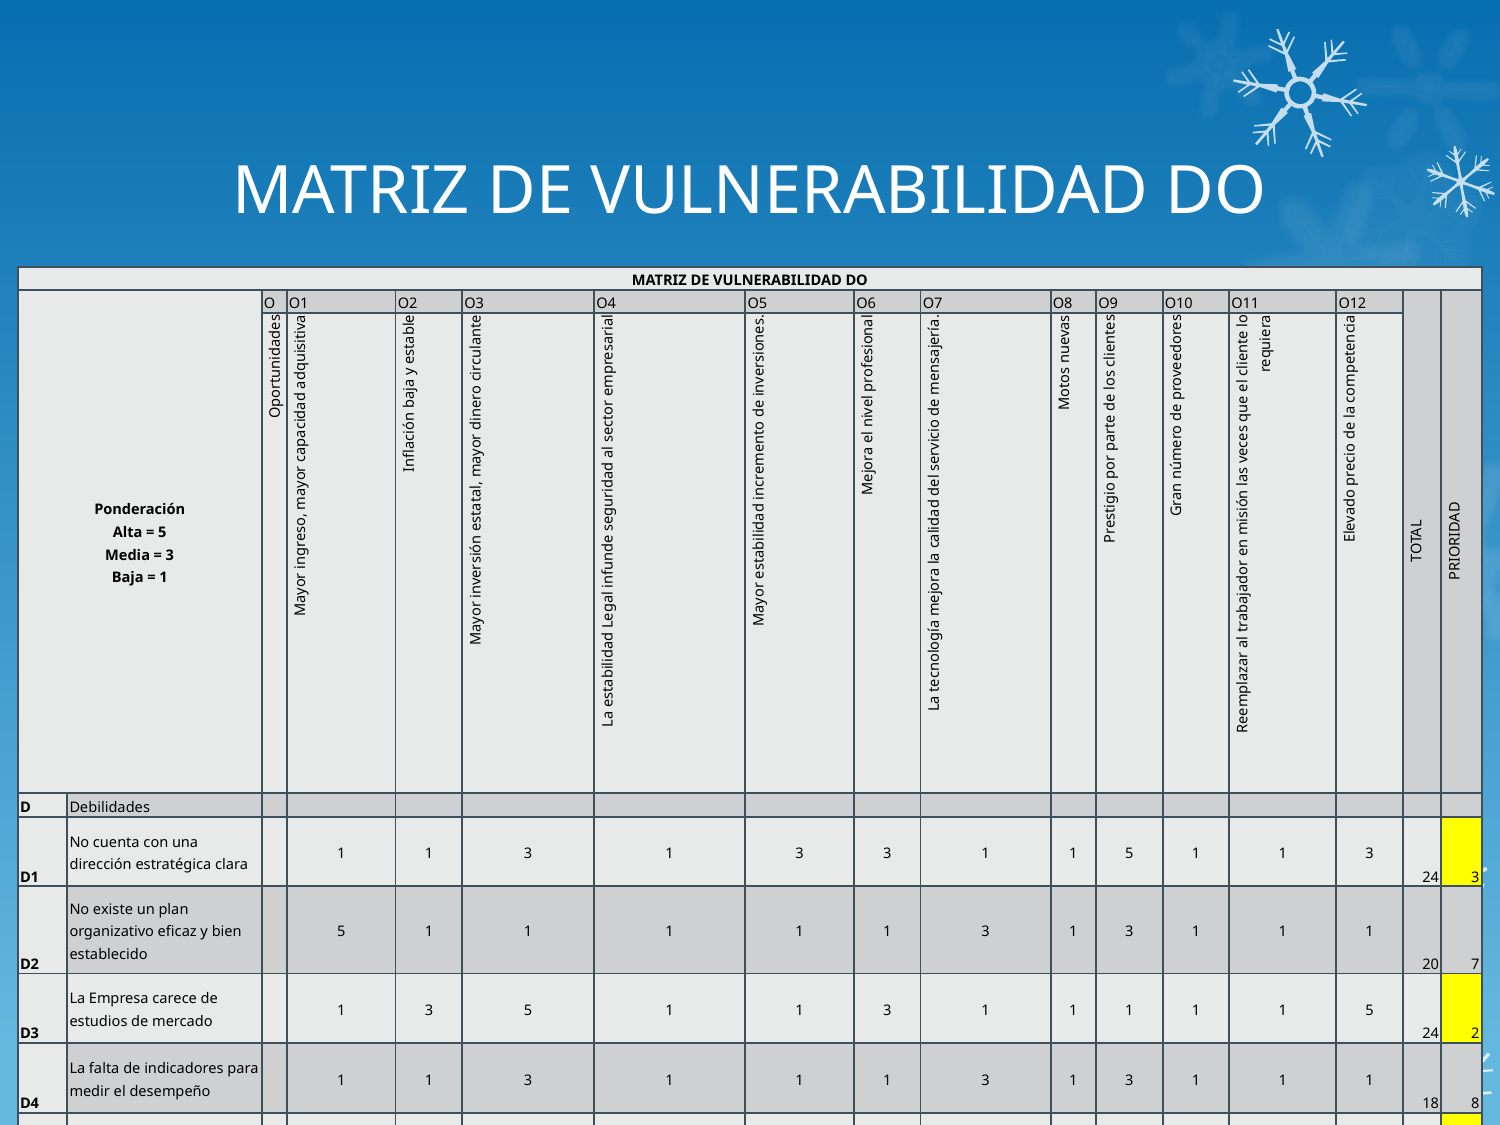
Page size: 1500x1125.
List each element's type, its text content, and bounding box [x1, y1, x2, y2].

table_cell 18 [1404, 1044, 1440, 1112]
table_cell [263, 887, 286, 973]
table_cell 3 [746, 818, 853, 885]
table_cell 1 [288, 818, 395, 885]
table_cell 3 [921, 887, 1050, 973]
table_cell 1 [1164, 818, 1228, 885]
table_cell Ponderación Alta = 5 Media = 3 Baja = 1 [19, 291, 261, 792]
table_cell 1 [1052, 887, 1095, 973]
table_cell O4 [595, 291, 744, 312]
table_cell La Empresa carece de estudios de mercado [68, 974, 261, 1042]
table_cell 5 [1097, 818, 1162, 885]
table_cell 1 [595, 1114, 744, 1125]
table_cell O11 [1230, 291, 1335, 312]
table_cell O3 [463, 291, 593, 312]
table_cell [263, 818, 286, 885]
table_cell [263, 794, 286, 816]
table_header MATRIZ DE VULNERABILIDAD DO [19, 268, 1481, 289]
table_cell 3 [1337, 818, 1402, 885]
table_cell 1 [396, 887, 461, 973]
table_cell 1 [921, 974, 1050, 1042]
table_cell TOTAL [1404, 291, 1440, 792]
table_cell 1 [1097, 974, 1162, 1042]
table_cell 3 [746, 1114, 853, 1125]
table_cell 3 [396, 1114, 461, 1125]
table_cell [1164, 794, 1228, 816]
table_cell 1 [746, 1044, 853, 1112]
table_cell D4 [19, 1044, 66, 1112]
table_cell [1052, 794, 1095, 816]
table_cell 1 [855, 887, 920, 973]
table_cell O7 [921, 291, 1050, 312]
table_cell 1 [746, 974, 853, 1042]
table_cell [288, 794, 395, 816]
table_cell [1230, 794, 1335, 816]
table_cell [1442, 794, 1481, 816]
table_cell 3 [396, 974, 461, 1042]
table_cell O9 [1097, 291, 1162, 312]
table_cell [1097, 794, 1162, 816]
table_cell Mayor estabilidad incremento de inversiones. [746, 314, 853, 792]
table_cell 2 [1392, 202, 1425, 206]
table_cell 1 [1052, 1044, 1095, 1112]
table_cell 3 [1097, 1044, 1162, 1112]
table_cell 1 [1230, 974, 1335, 1042]
table_cell [921, 794, 1050, 816]
table_cell O5 [746, 291, 853, 312]
table_cell O1 [288, 291, 395, 312]
table_cell 3 [855, 974, 920, 1042]
table_cell O12 [1337, 291, 1402, 312]
table_cell 3 [921, 1114, 1050, 1125]
table_cell 1 [1337, 887, 1402, 973]
table_cell 3 [1097, 887, 1162, 973]
table_cell 1 [1052, 818, 1095, 885]
table_cell 1 [1052, 1114, 1095, 1125]
table_cell 1 [1052, 974, 1095, 1042]
table_cell 1 [921, 818, 1050, 885]
title MATRIZ DE VULNERABILIDAD DO [165, 110, 1335, 263]
table_cell 3 [463, 1044, 593, 1112]
table_cell 1 [595, 974, 744, 1042]
table_cell [1337, 794, 1402, 816]
table_cell 24 [1404, 974, 1440, 1042]
table_cell 1 [463, 887, 593, 973]
table_cell Elevado precio de la competencia [1337, 314, 1402, 792]
table_cell [463, 794, 593, 816]
table_cell D2 [19, 887, 66, 973]
table_cell 3 [463, 818, 593, 885]
table_cell D5 [19, 1114, 66, 1125]
table_cell 1 [1164, 1114, 1228, 1125]
table_cell 5 [288, 887, 395, 973]
table_cell Reemplazar al trabajador en misión las veces que el cliente lo requiera [1230, 314, 1335, 792]
table_cell No se ha adquirido equipos tecnológicos innovadores [68, 1114, 261, 1125]
table_cell No cuenta con una dirección estratégica clara [68, 818, 261, 885]
table_cell 1 [396, 1044, 461, 1112]
table_cell 1 [1164, 974, 1228, 1042]
table_cell [595, 794, 744, 816]
table_cell [1404, 794, 1440, 816]
table_cell 3 [463, 1114, 593, 1125]
table_cell O10 [1164, 291, 1228, 312]
table_cell 3 [921, 1044, 1050, 1112]
table_cell No existe un plan organizativo eficaz y bien establecido [68, 887, 261, 973]
table_cell Inflación baja y estable [396, 314, 461, 792]
table_cell O2 [396, 291, 461, 312]
table_cell [263, 974, 286, 1042]
table_cell 7 [1442, 887, 1481, 973]
table_cell O8 [1052, 291, 1095, 312]
table_cell 3 [1442, 818, 1481, 885]
table_cell 1 [396, 818, 461, 885]
table_cell [263, 1044, 286, 1112]
table_cell La estabilidad Legal infunde seguridad al sector empresarial [595, 314, 744, 792]
table_cell 1 [1337, 1044, 1402, 1112]
table_cell O [263, 291, 286, 312]
table_cell 1 [288, 1044, 395, 1112]
table_cell 1 [1230, 818, 1335, 885]
table_cell PRIORIDAD [1442, 291, 1481, 792]
table_cell 1 [1230, 1114, 1335, 1125]
table_cell Mayor ingreso, mayor capacidad adquisitiva [288, 314, 395, 792]
table_cell 24 [1404, 818, 1440, 885]
table_cell 3 [855, 1114, 920, 1125]
table_cell D1 [19, 818, 66, 885]
table_cell Gran número de proveedores [1164, 314, 1228, 792]
table_cell Oportunidades [263, 314, 286, 792]
table_cell 3 [288, 1114, 395, 1125]
table_cell [746, 794, 853, 816]
table_cell 1 [1230, 887, 1335, 973]
table_cell 1 [595, 818, 744, 885]
table_cell [263, 1114, 286, 1125]
table_cell 4 [1442, 1114, 1481, 1125]
table_cell Debilidades [68, 794, 261, 816]
table_cell [855, 794, 920, 816]
table_cell Mayor inversión estatal, mayor dinero circulante [463, 314, 593, 792]
table_cell 1 [855, 1044, 920, 1112]
table_cell 5 [463, 974, 593, 1042]
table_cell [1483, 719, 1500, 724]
table_cell 1 [595, 887, 744, 973]
table_cell 1 [1230, 1044, 1335, 1112]
table_cell 5 [1337, 974, 1402, 1042]
table_cell 1 [1337, 1114, 1402, 1125]
table_cell La falta de indicadores para medir el desempeño [68, 1044, 261, 1112]
table_cell D3 [19, 974, 66, 1042]
table_cell 1 [1164, 887, 1228, 973]
table_cell Mejora el nivel profesional [855, 314, 920, 792]
table_cell Prestigio por parte de los clientes [1097, 314, 1162, 792]
table_cell [396, 794, 461, 816]
table_cell 2 [1442, 974, 1481, 1042]
table_cell 20 [1404, 887, 1440, 973]
table_cell 1 [288, 974, 395, 1042]
table_cell D [19, 794, 66, 816]
table_cell 1 [1164, 1044, 1228, 1112]
table_cell 24 [1404, 1114, 1440, 1125]
table_cell 3 [855, 818, 920, 885]
table_cell 1 [746, 887, 853, 973]
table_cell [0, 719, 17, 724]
table_cell 1 [595, 1044, 744, 1112]
table_cell 1 [1097, 1114, 1162, 1125]
table_cell Motos nuevas [1052, 314, 1095, 792]
table_cell O6 [855, 291, 920, 312]
table_cell 8 [1442, 1044, 1481, 1112]
table_cell La tecnología mejora la calidad del servicio de mensajería. [921, 314, 1050, 792]
